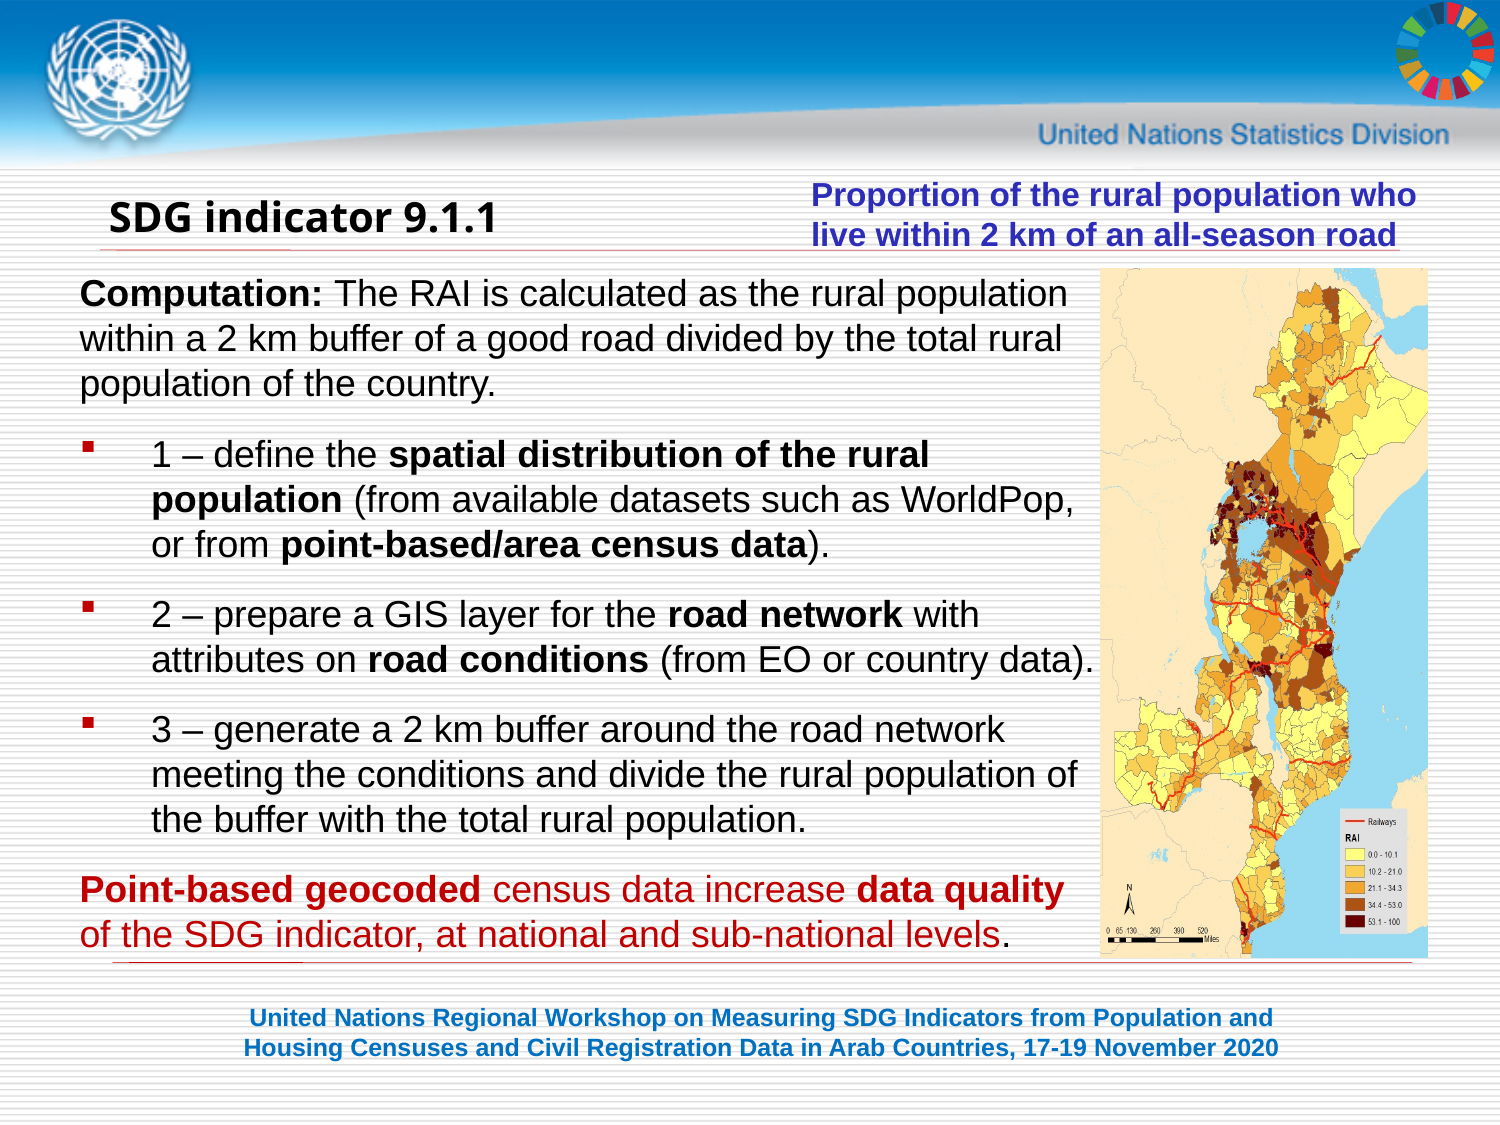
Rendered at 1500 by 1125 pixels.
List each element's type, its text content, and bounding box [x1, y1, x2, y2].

text_box Computation: The RAI is calculated as the rural population within a 2 km buffer of a good road divided by the total rural population of the country. 1 – define the spatial distribution of the rural population (from available datasets such as WorldPop, or from point-based/area census data). 2 – prepare a GIS layer for the road network with attributes on road conditions (from EO or country data). 3 – generate a 2 km buffer around the road network meeting the conditions and divide the rural population of the buffer with the total rural population. Point-based geocoded census data increase data quality of the SDG indicator, at national and sub-national levels. [0, 262, 1113, 958]
picture [0, 0, 1500, 1125]
title SDG indicator 9.1.1 [94, 43, 1407, 249]
picture [1407, 50, 1417, 59]
text_box Proportion of the rural population who live within 2 km of an all-season road [796, 166, 1443, 261]
